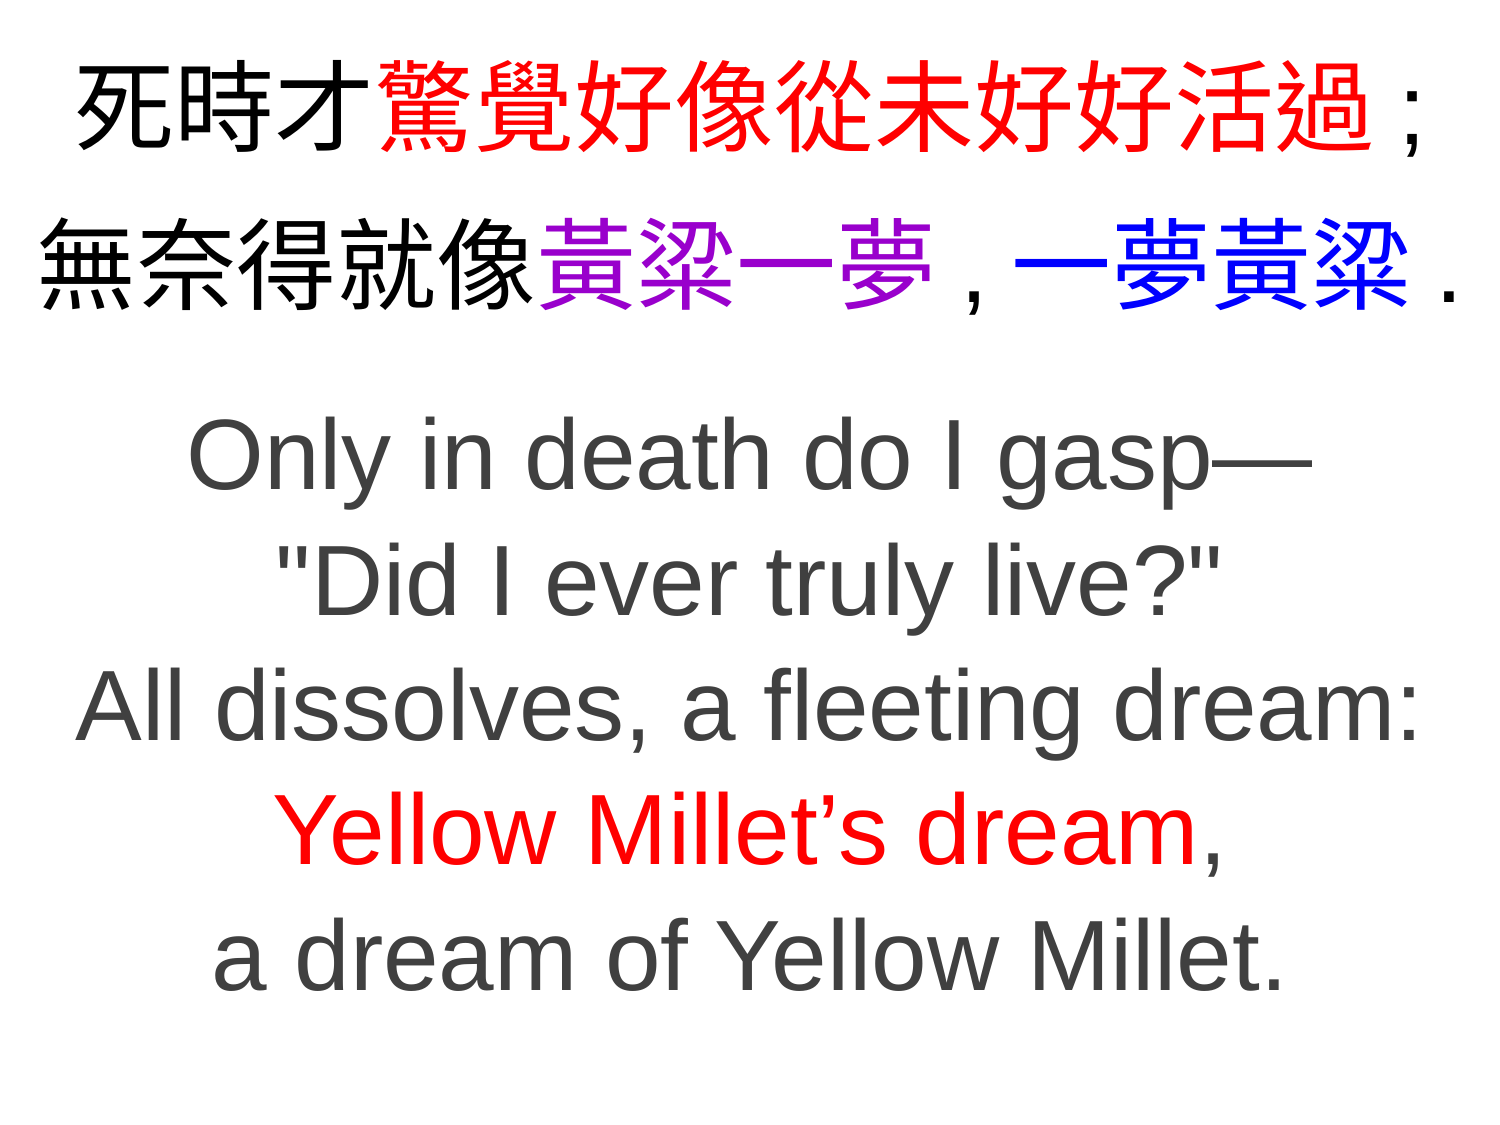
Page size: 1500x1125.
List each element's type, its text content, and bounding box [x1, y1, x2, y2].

subtitle 死時才驚覺好像從未好好活過; 無奈得就像黃粱一夢,一夢黃粱. Only in death do I gasp— "Did I ever truly live?" All dissolves, a fleeting dream: Yellow Millet’s dream, a dream of Yellow Millet. [0, 19, 1500, 1125]
